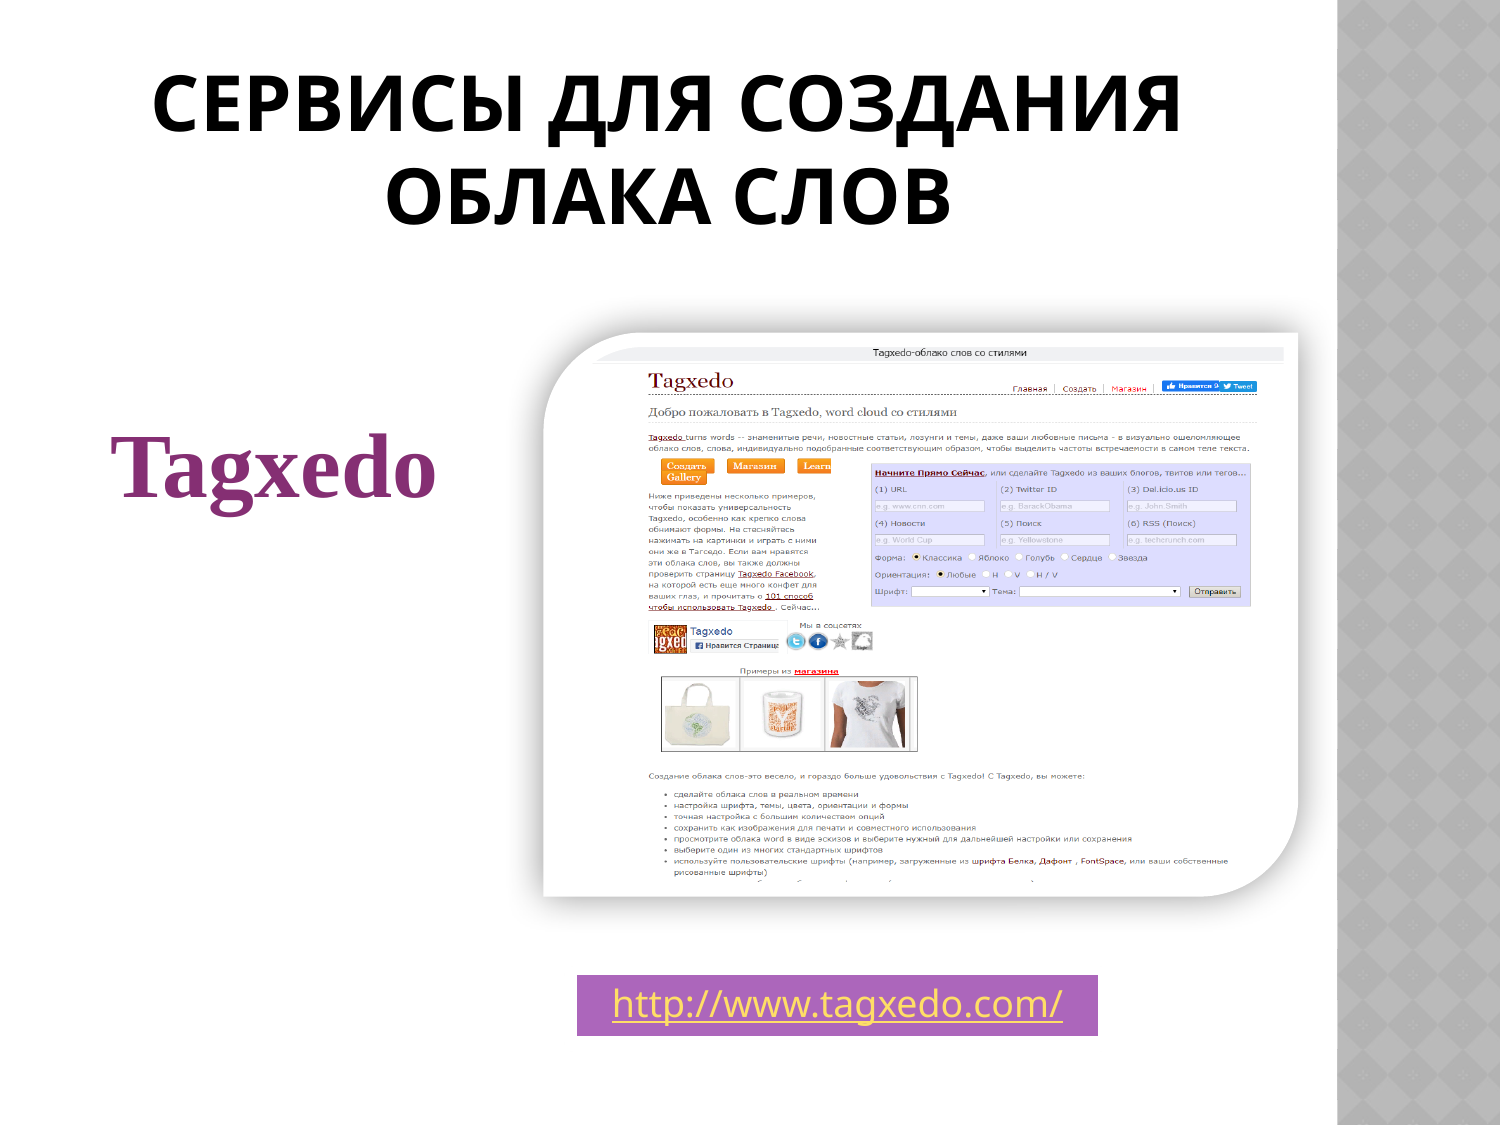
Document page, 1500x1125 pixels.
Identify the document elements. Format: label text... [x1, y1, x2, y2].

text_box http://www.tagxedo.com/ [572, 970, 1103, 1041]
picture [550, 339, 1292, 890]
title Сервисы для создания облака слов [75, 52, 1263, 240]
text_box Tagxedo [95, 398, 454, 524]
